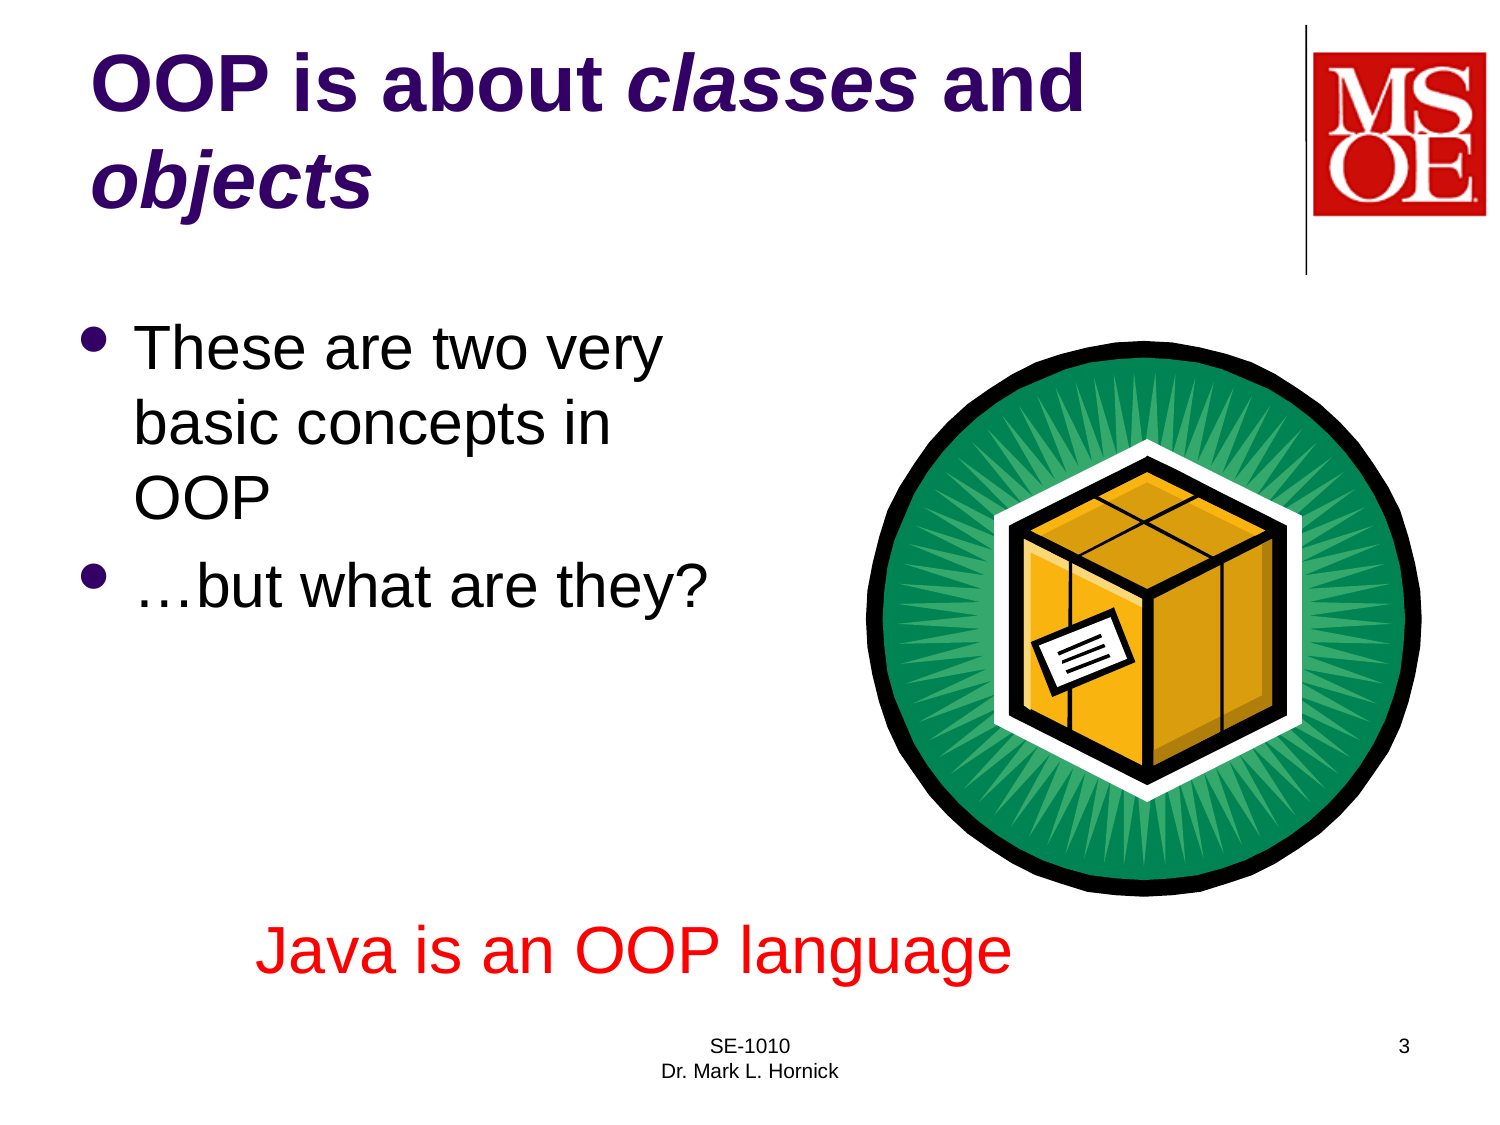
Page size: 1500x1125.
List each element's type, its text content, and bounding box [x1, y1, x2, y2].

slide_number 3 [1074, 1024, 1426, 1101]
footer SE-1010 Dr. Mark L. Hornick [512, 1024, 988, 1101]
title OOP is about classes and objects [74, 19, 1313, 233]
picture [862, 337, 1426, 901]
text_box Java is an OOP language [240, 899, 1029, 995]
picture [1313, 37, 1488, 232]
list These are two very basic concepts in OOP …but what are they? [62, 299, 763, 631]
